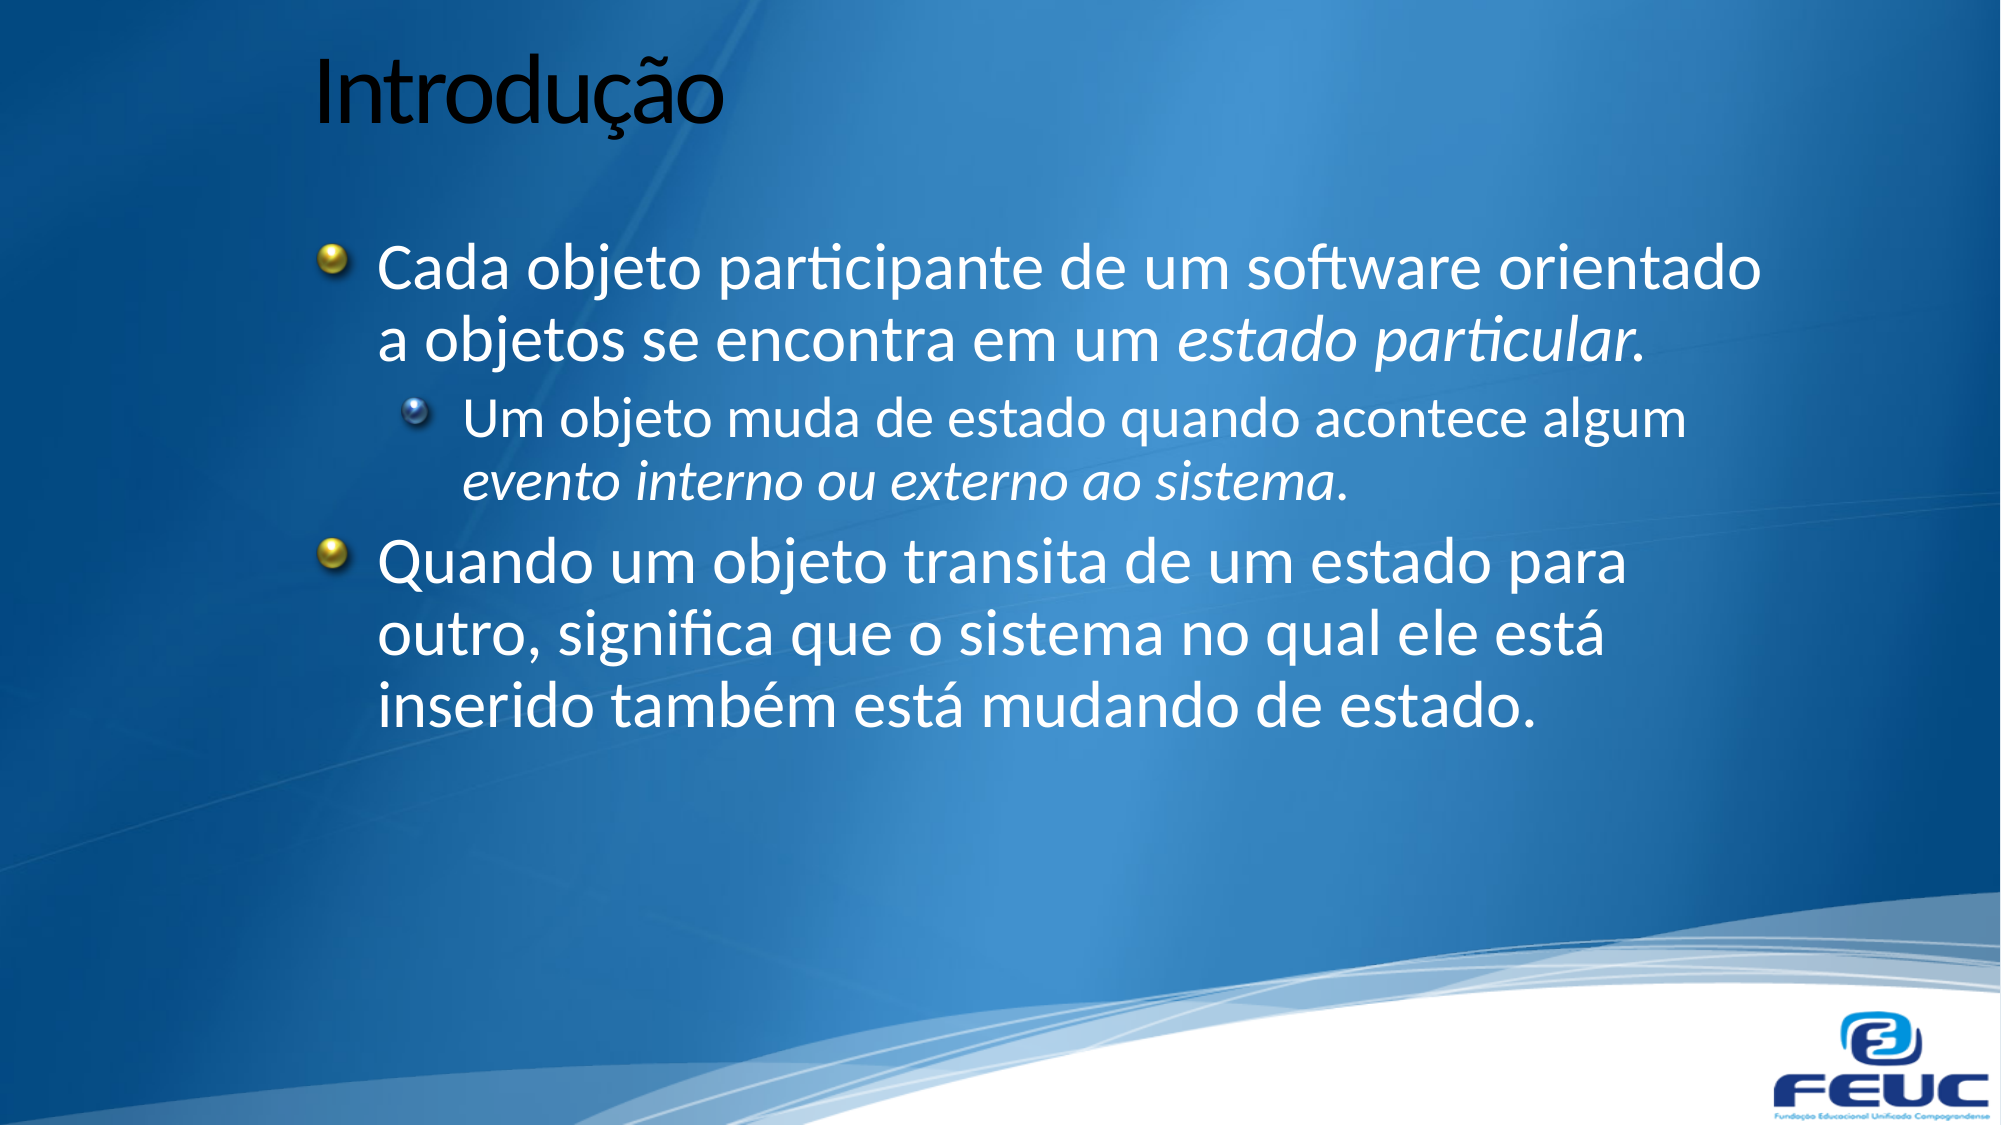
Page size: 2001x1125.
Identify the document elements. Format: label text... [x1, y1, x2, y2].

picture [0, 0, 2001, 1125]
list Cada objeto participante de um software orientado a objetos se encontra em um estado particular. Um objeto muda de estado quando acontece algum evento interno ou externo ao sistema. Quando um objeto transita de um estado para outro, significa que o sistema no qual ele está inserido também está mudando de estado. [312, 231, 1780, 753]
title Introdução [312, 37, 1688, 147]
